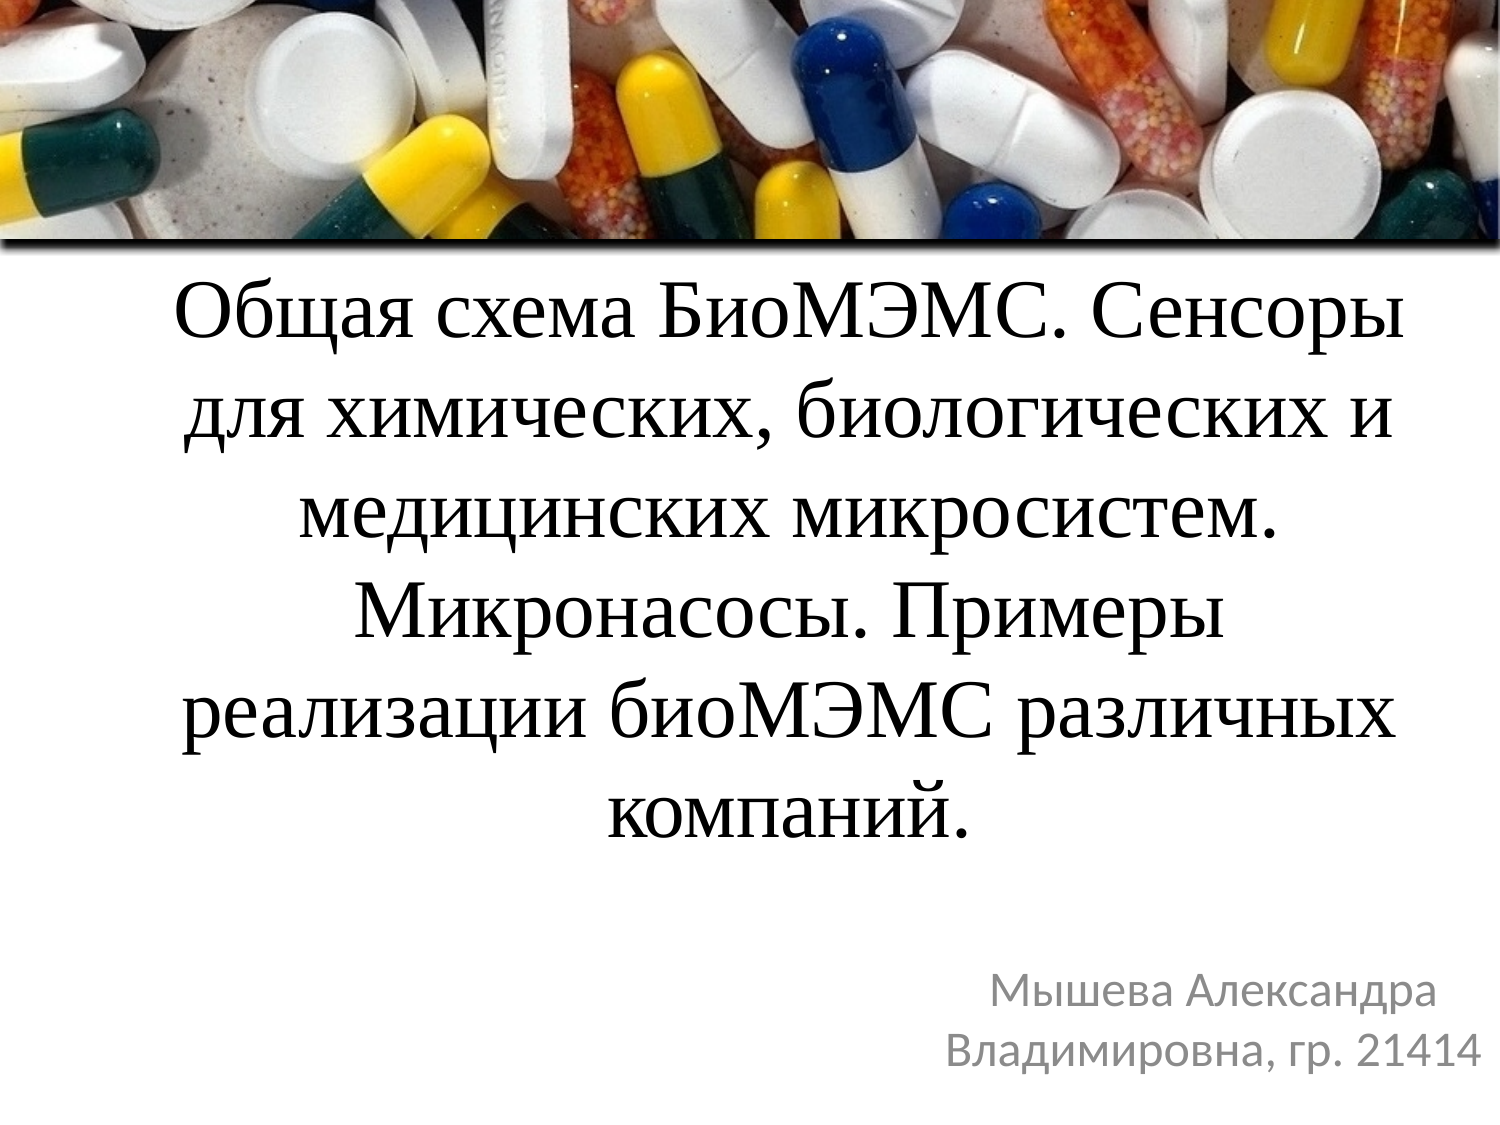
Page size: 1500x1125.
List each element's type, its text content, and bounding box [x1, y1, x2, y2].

picture [0, 0, 1500, 240]
subtitle Мышева Александра Владимировна, гр. 21414 [927, 949, 1500, 1091]
title Общая схема БиоМЭМС. Сенсоры для химических, биологических и медицинских микросистем. Микронасосы. Примеры реализации биоМЭМС различных компаний. [152, 433, 1428, 675]
